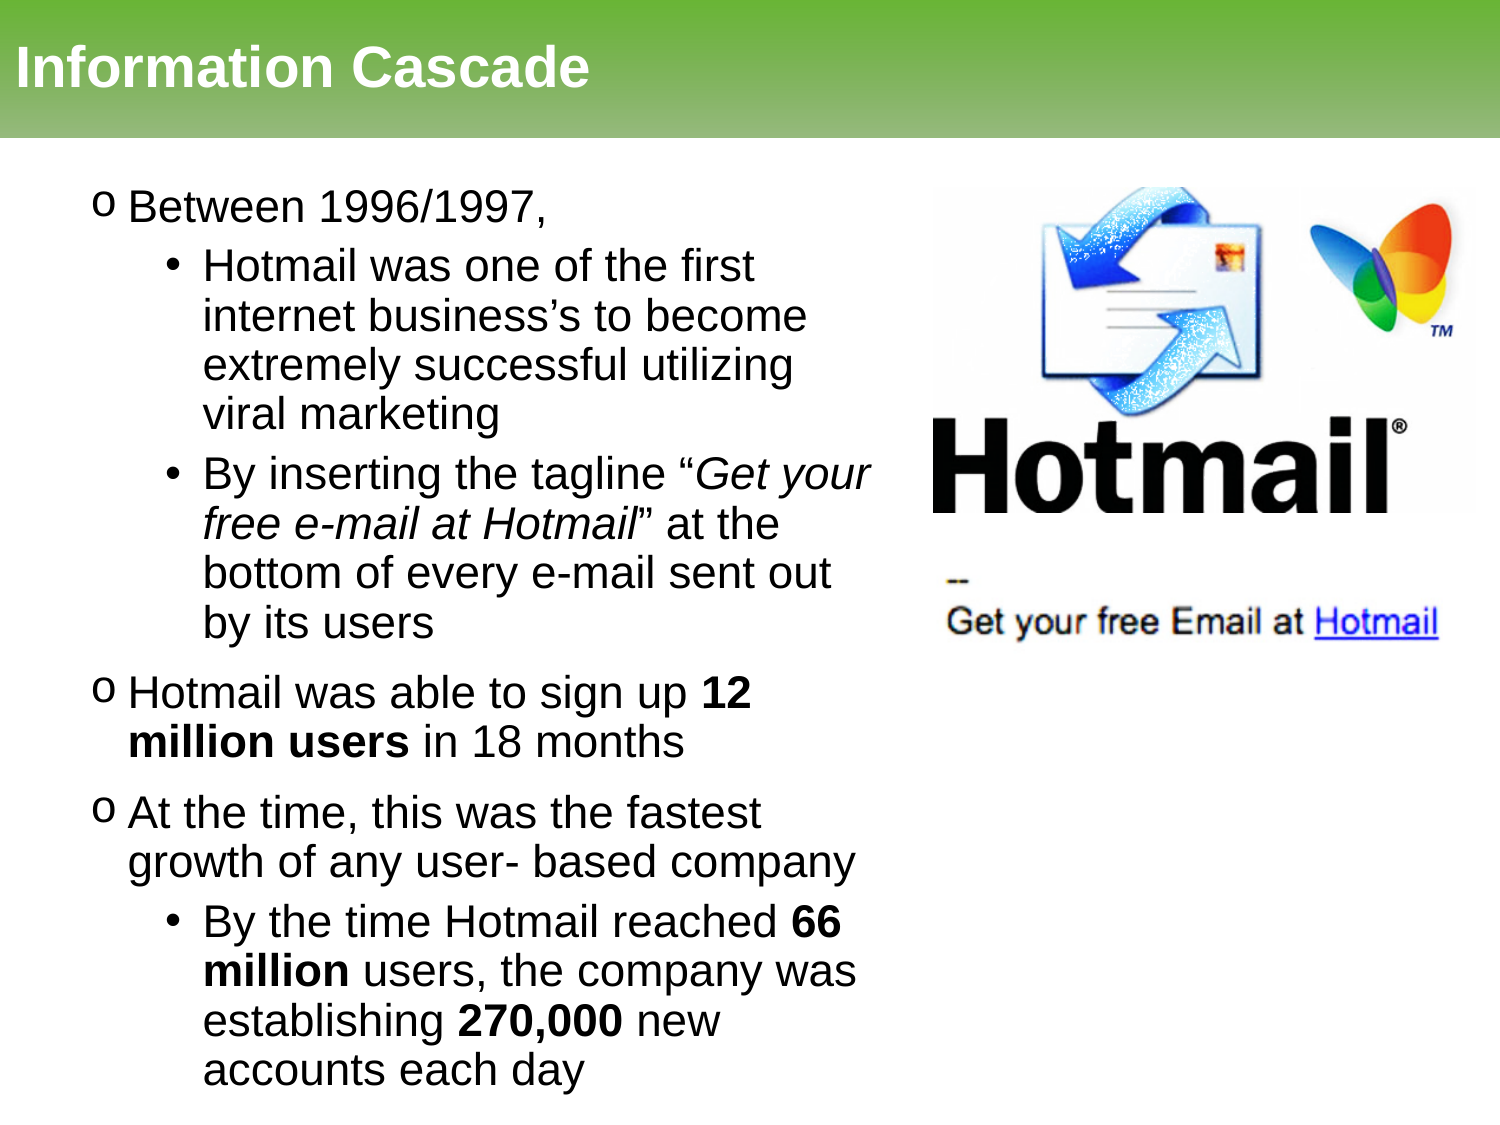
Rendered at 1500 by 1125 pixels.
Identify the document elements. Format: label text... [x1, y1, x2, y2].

list Between 1996/1997, Hotmail was one of the first internet business’s to become extremely successful utilizing viral marketing By inserting the tagline “Get your free e-mail at Hotmail” at the bottom of every e-mail sent out by its users Hotmail was able to sign up 12 million users in 18 months At the time, this was the fastest growth of any user- based company By the time Hotmail reached 66 million users, the company was establishing 270,000 new accounts each day [75, 174, 900, 1048]
picture [926, 543, 1476, 680]
picture [933, 187, 1476, 513]
title Information Cascade [0, 0, 1500, 138]
